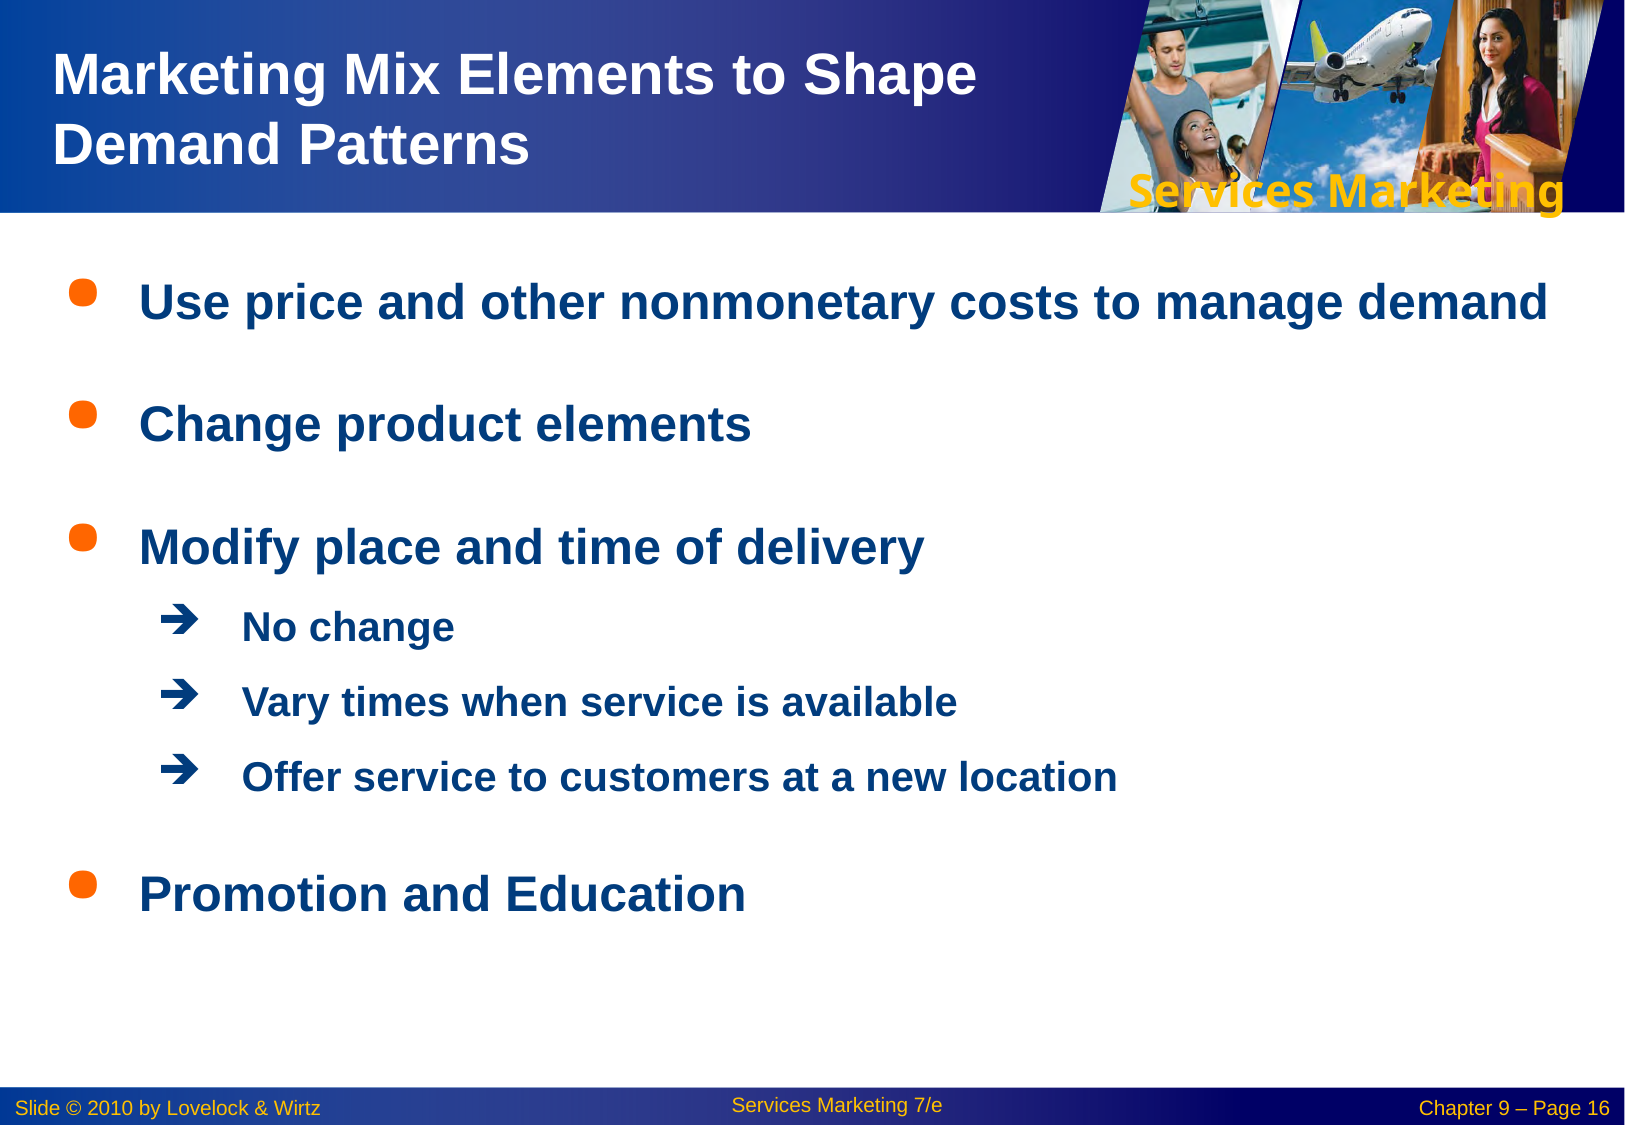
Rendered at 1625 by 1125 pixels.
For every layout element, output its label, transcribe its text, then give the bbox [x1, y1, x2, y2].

picture [1162, 186, 1172, 192]
title Marketing Mix Elements to Shape Demand Patterns [36, 37, 1088, 176]
picture [1546, 187, 1556, 202]
picture [1100, 0, 1604, 213]
list Use price and other nonmonetary costs to manage demand Change product elements Modify place and time of delivery No change Vary times when service is available Offer service to customers at a new location Promotion and Education [49, 261, 1588, 1051]
